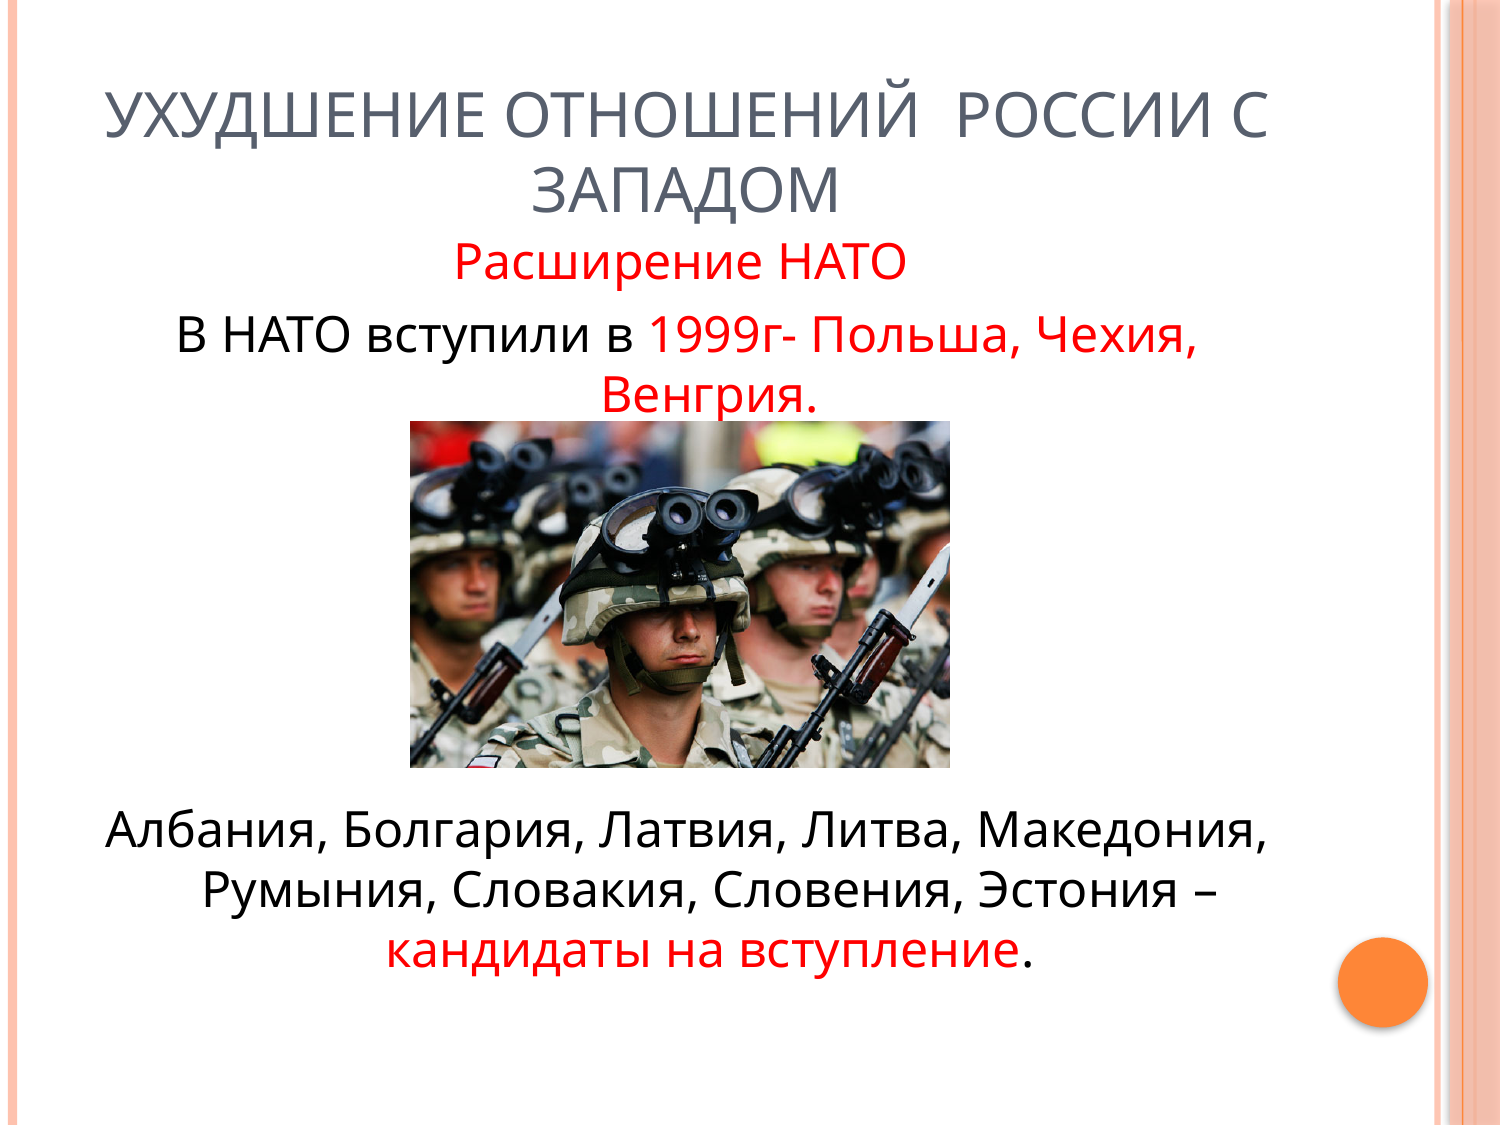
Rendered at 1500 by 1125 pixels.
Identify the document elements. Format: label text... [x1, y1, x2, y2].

title Ухудшение отношений России с Западом [75, 45, 1300, 222]
list Расширение НАТО В НАТО вступили в 1999г- Польша, Чехия, Венгрия. Албания, Болгария, Латвия, Литва, Македония, Румыния, Словакия, Словения, Эстония – кандидаты на вступление. [75, 222, 1300, 1062]
picture [409, 421, 950, 769]
